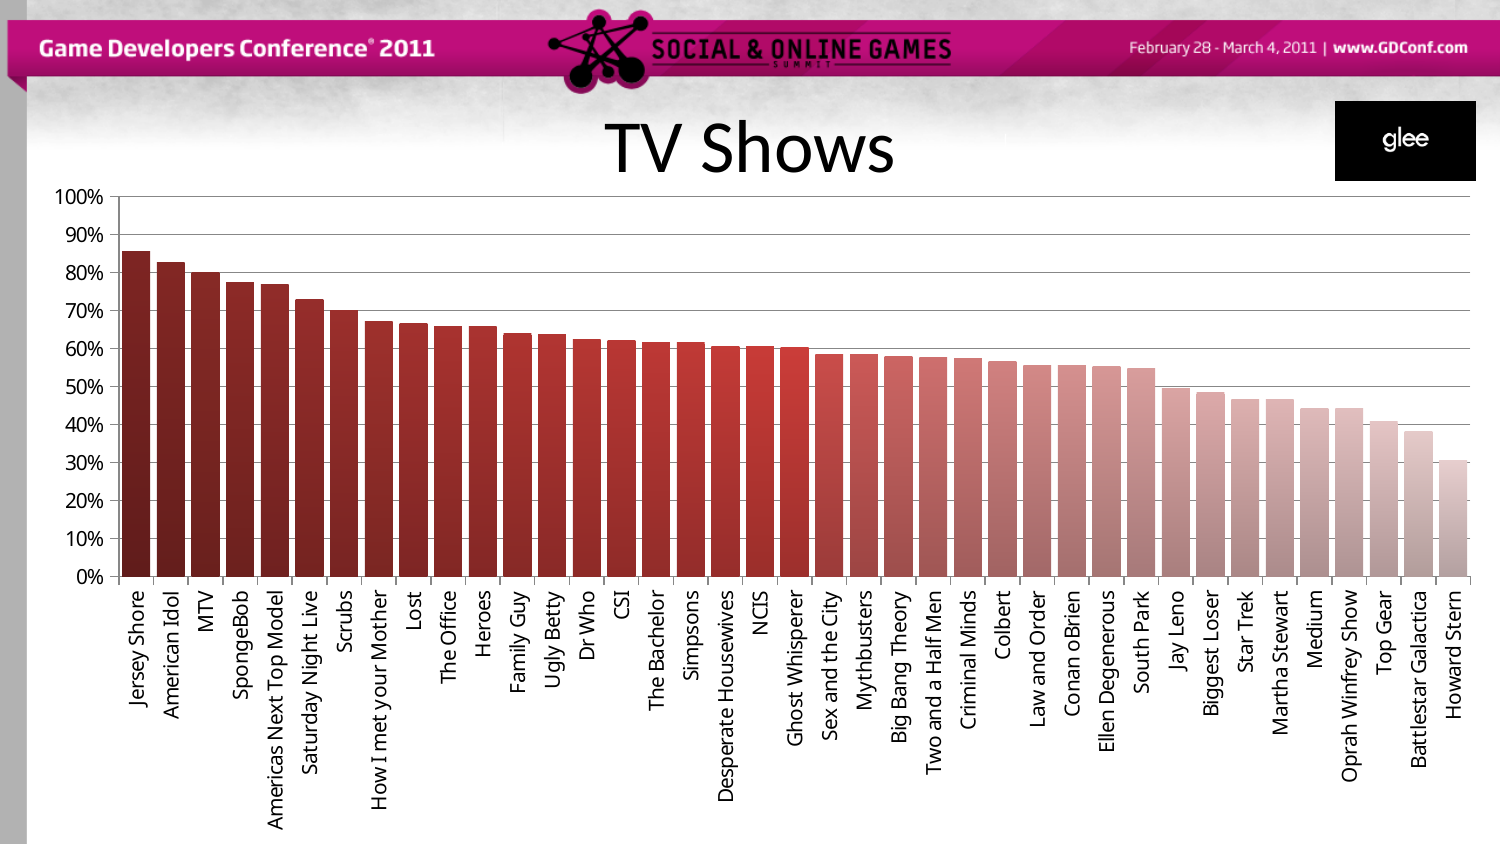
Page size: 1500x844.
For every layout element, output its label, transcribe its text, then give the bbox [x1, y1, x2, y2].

picture [0, 0, 1500, 844]
chart [24, 168, 1500, 844]
title TV Shows [75, 93, 1425, 167]
